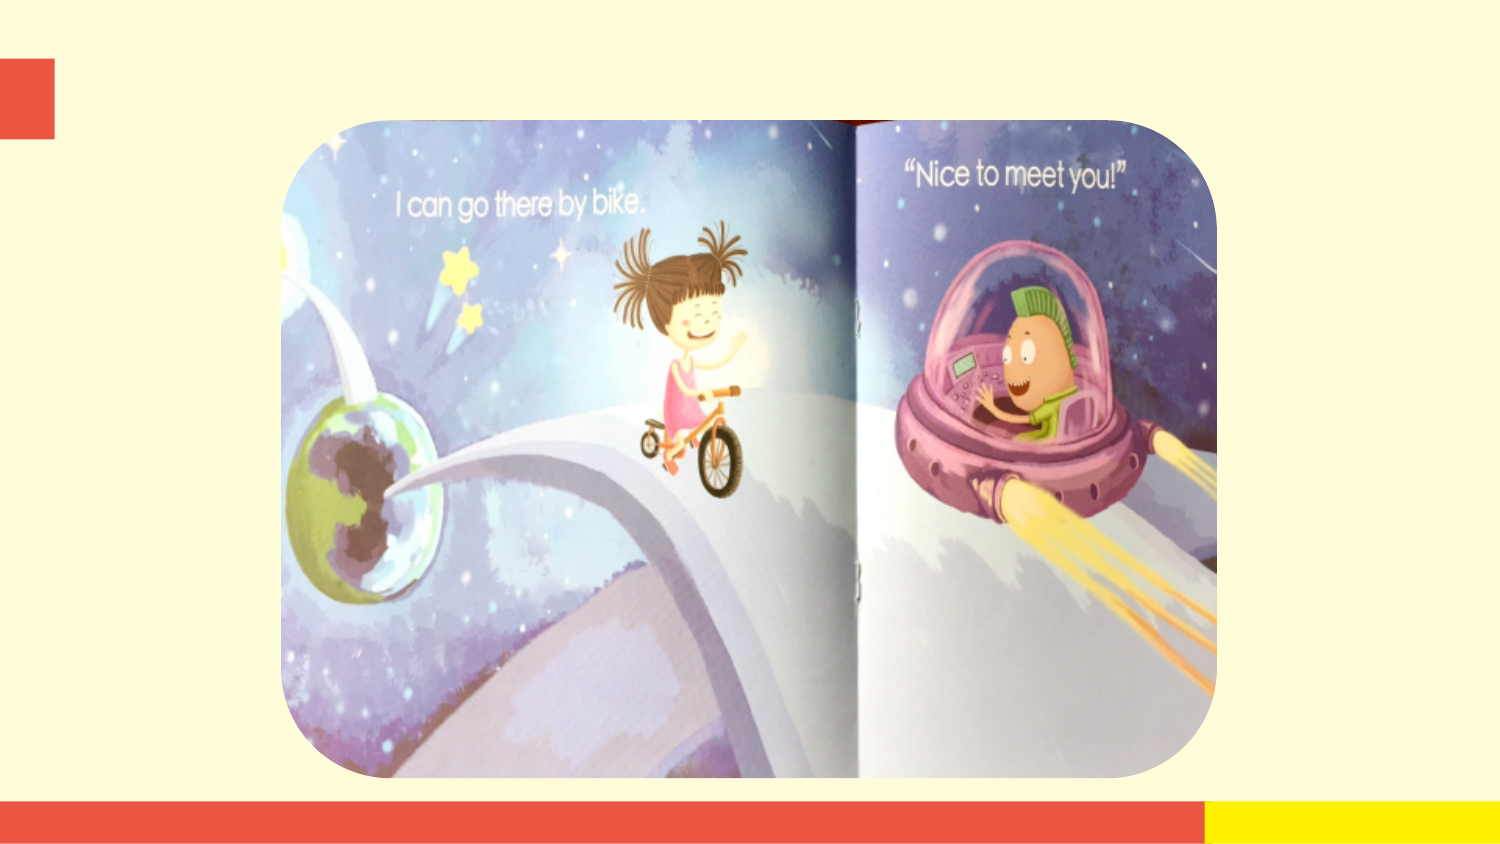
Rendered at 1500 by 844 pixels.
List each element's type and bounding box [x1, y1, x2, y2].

picture [281, 120, 1217, 779]
